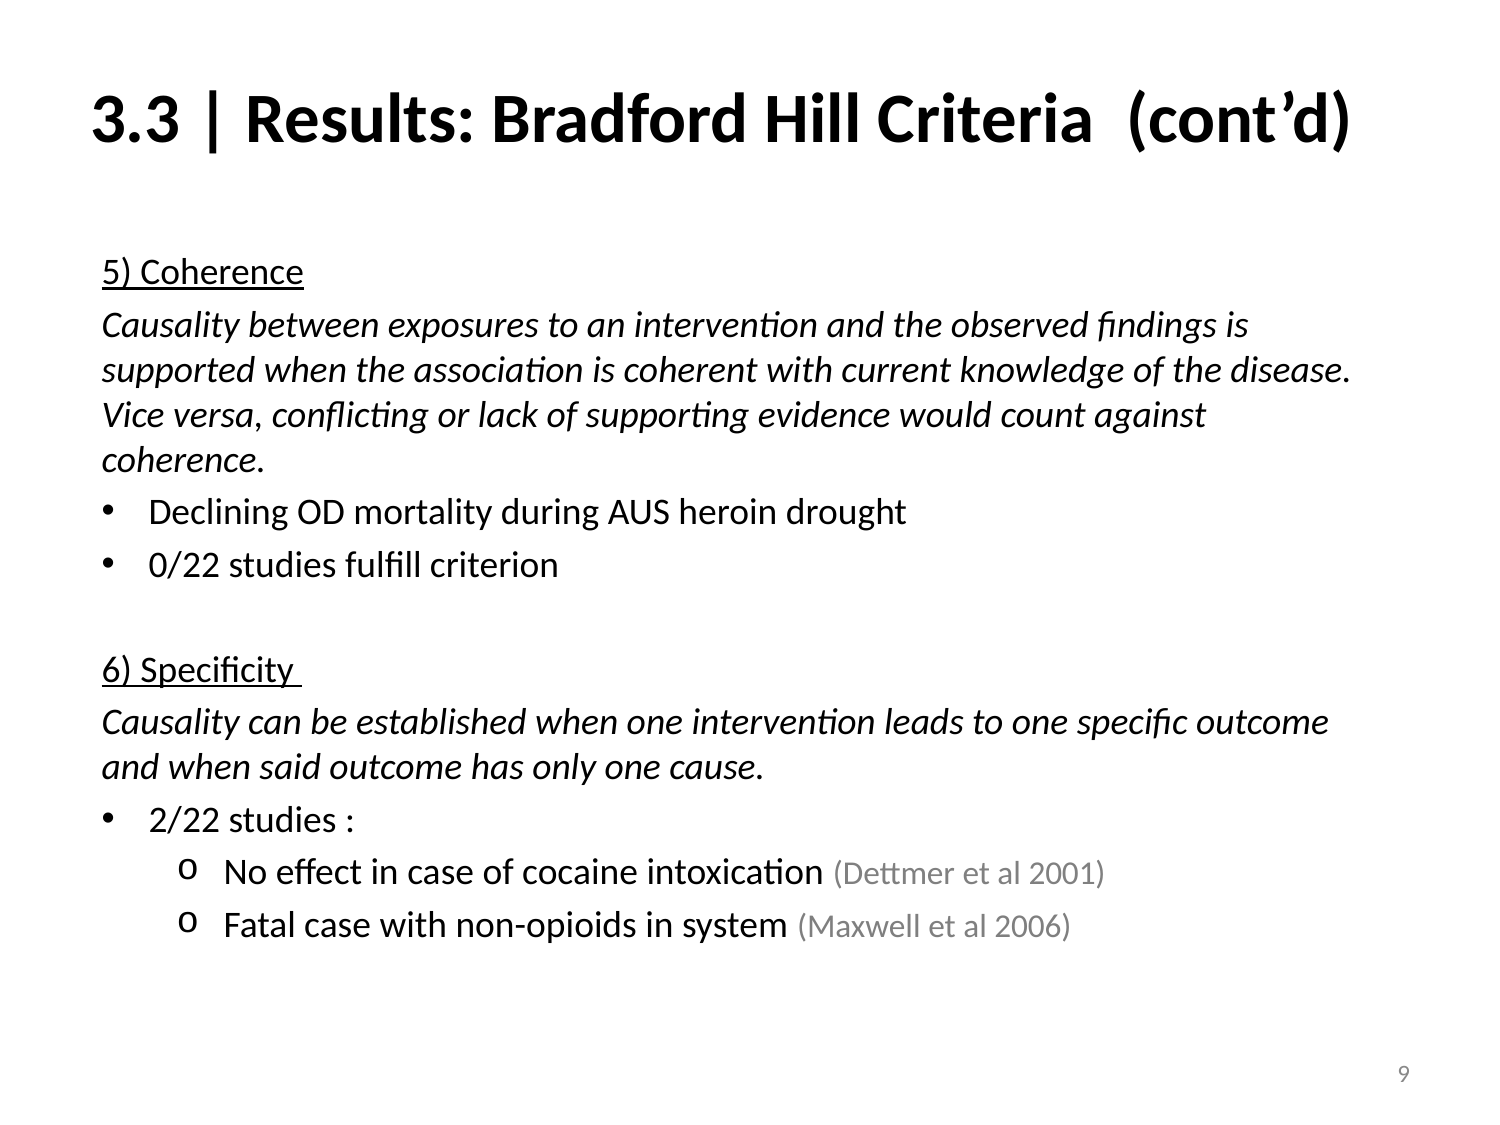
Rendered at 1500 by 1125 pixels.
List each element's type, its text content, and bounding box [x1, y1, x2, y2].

title 3.3 | Results: Bradford Hill Criteria (cont’d) [75, 20, 1424, 208]
text_box 5) Coherence Causality between exposures to an intervention and the observed findings is supported when the association is coherent with current knowledge of the disease. Vice versa, conflicting or lack of supporting evidence would count against coherence. Declining OD mortality during AUS heroin drought 0/22 studies fulfill criterion 6) Specificity Causality can be established when one intervention leads to one specific outcome and when said outcome has only one cause. 2/22 studies : No effect in case of cocaine intoxication (Dettmer et al 2001) Fatal case with non-opioids in system (Maxwell et al 2006) [86, 231, 1388, 953]
slide_number 9 [1074, 1042, 1425, 1103]
